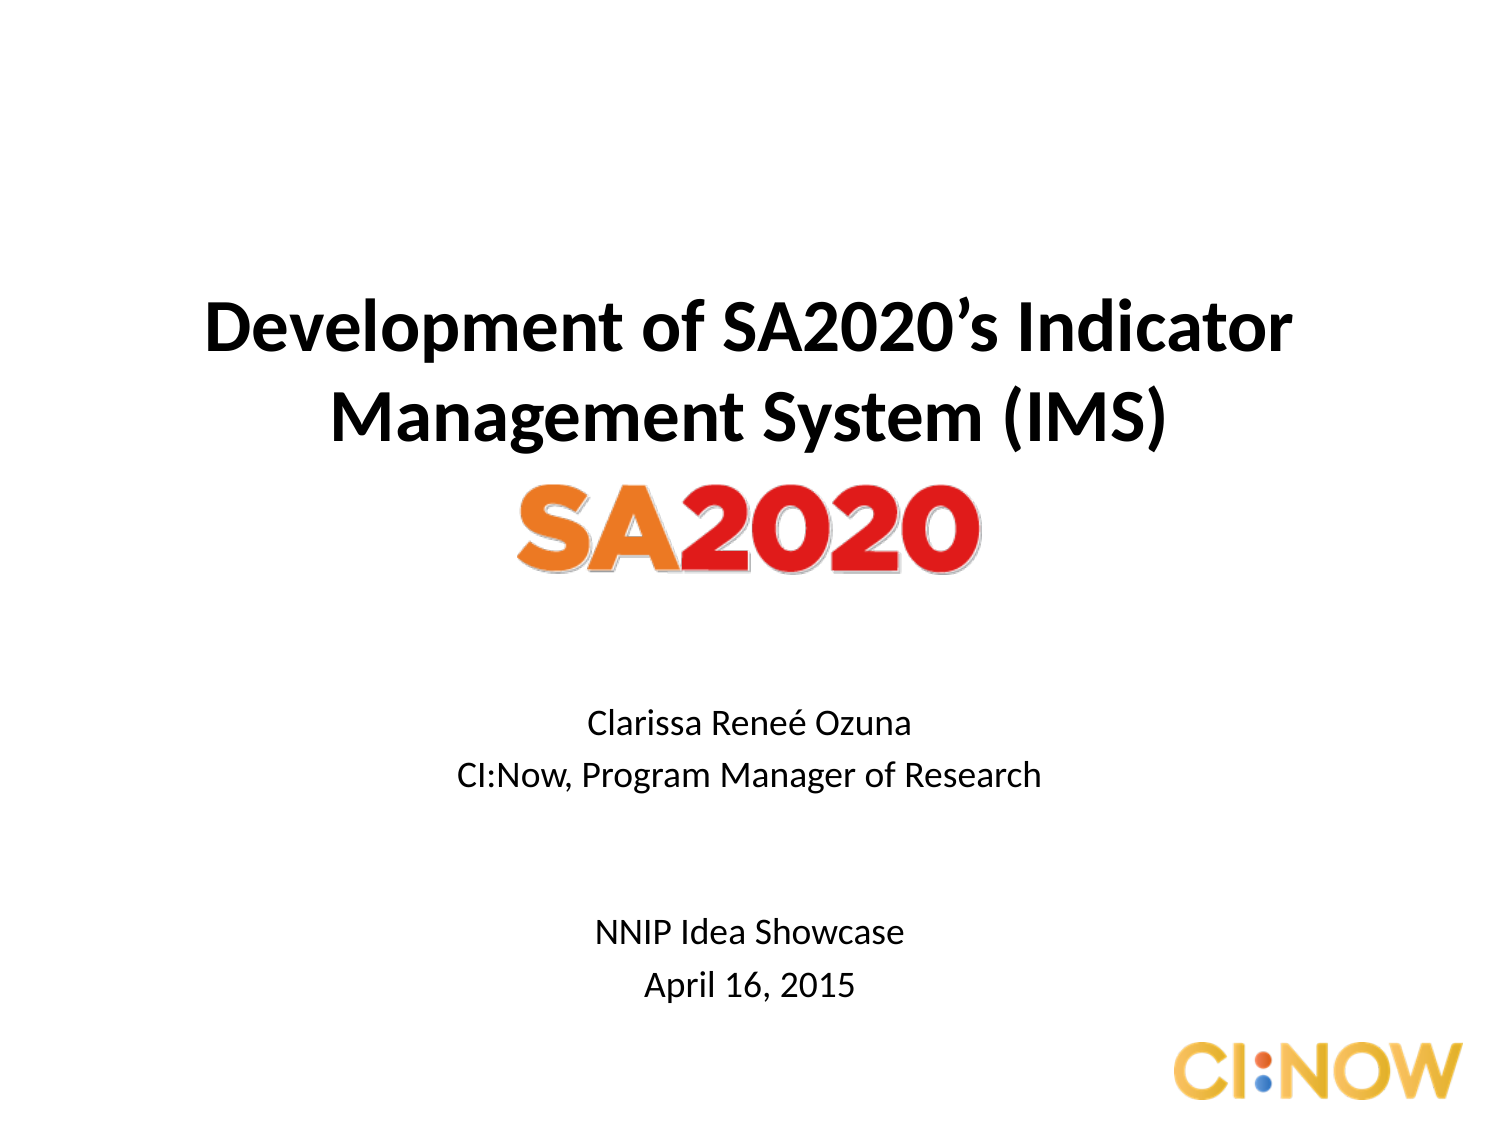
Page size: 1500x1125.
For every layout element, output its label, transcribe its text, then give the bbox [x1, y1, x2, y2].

picture [517, 483, 983, 576]
subtitle Clarissa Reneé Ozuna CI:Now, Program Manager of Research NNIP Idea Showcase April 16, 2015 [225, 637, 1275, 1013]
picture [1173, 1042, 1463, 1101]
title Development of SA2020’s Indicator Management System (IMS) [112, 246, 1388, 488]
